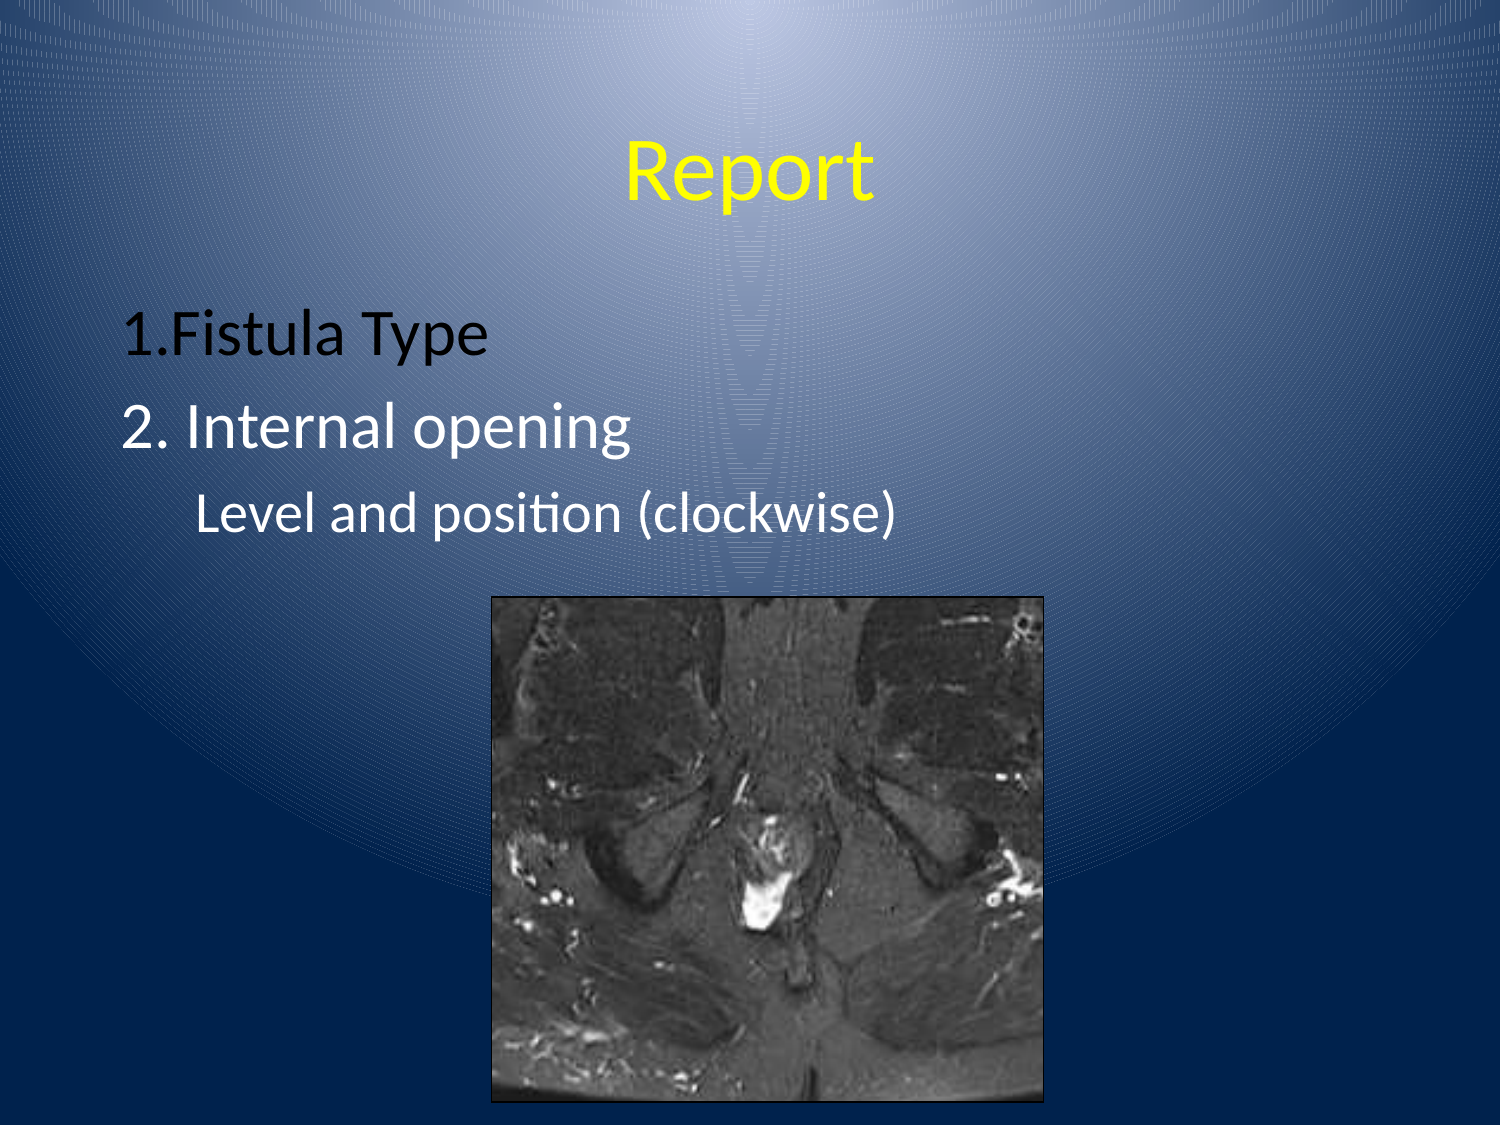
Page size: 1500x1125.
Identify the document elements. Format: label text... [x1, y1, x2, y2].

title Report [112, 70, 1388, 258]
list 1.Fistula Type 2. Internal opening Level and position (clockwise) [105, 281, 1381, 957]
picture [491, 597, 1044, 1102]
